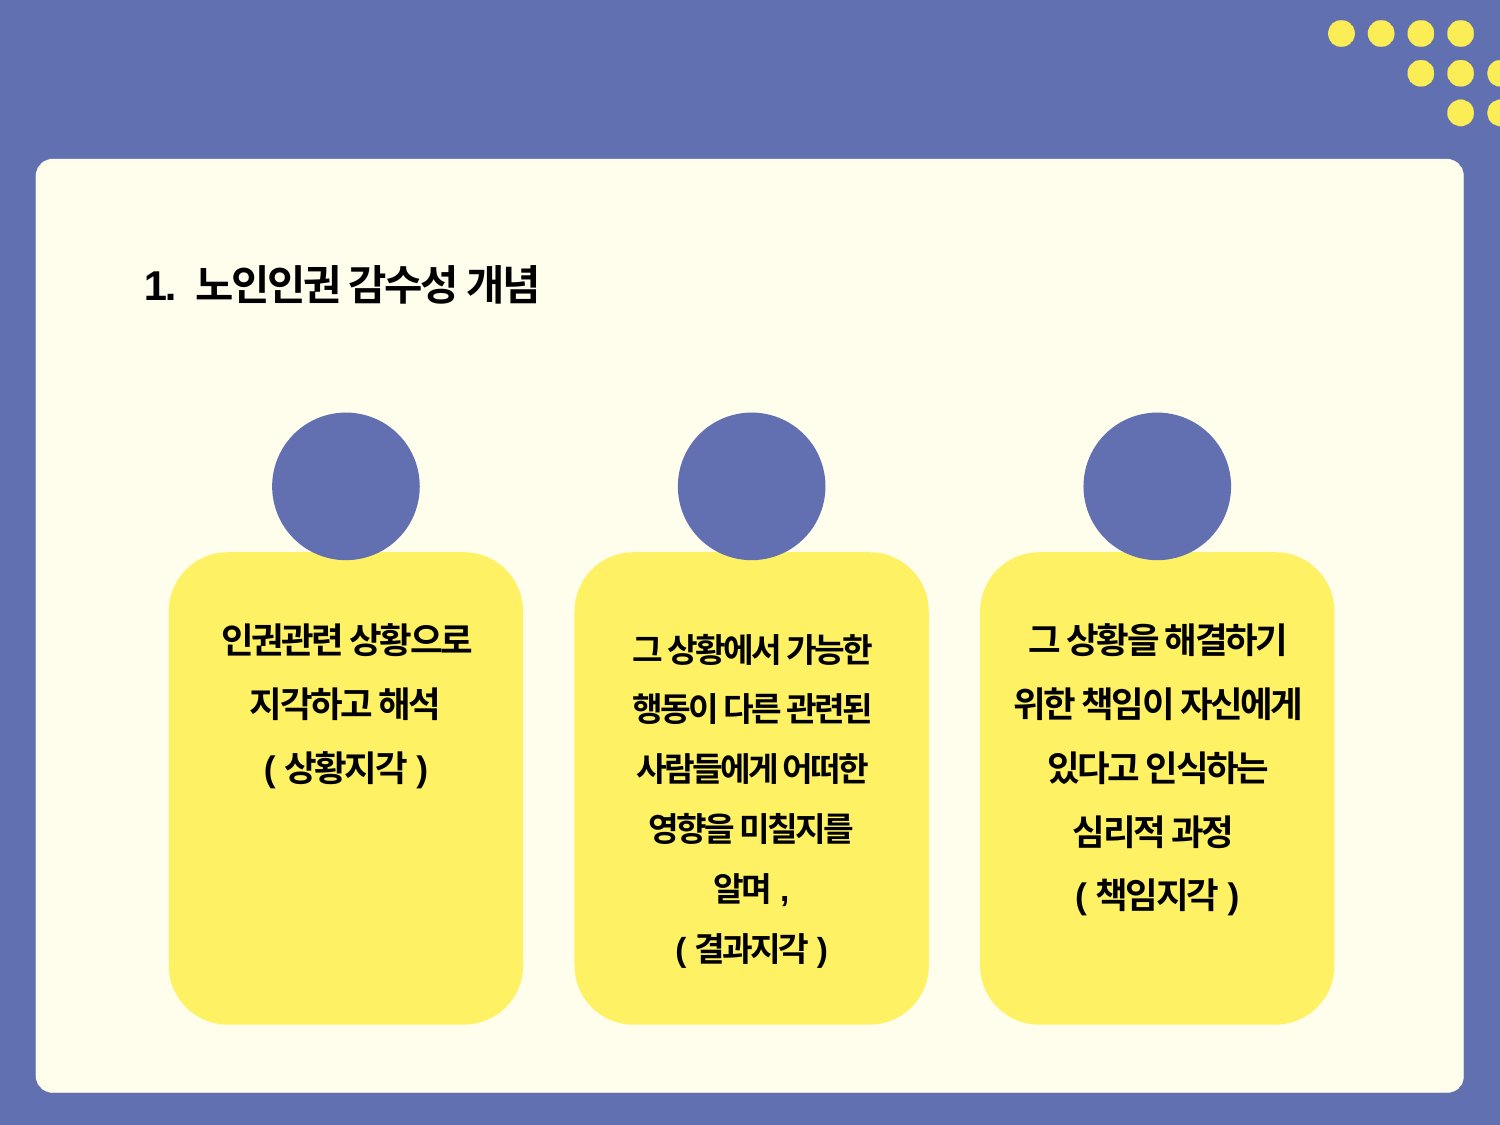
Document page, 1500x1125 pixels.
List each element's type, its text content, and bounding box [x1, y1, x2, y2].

slide_number 11 [1413, 1065, 1500, 1125]
text_box 2 [677, 412, 826, 561]
text_box 그 상황에서 가능한 행동이 다른 관련된 사람들에게 어떠한 영향을 미칠지를 알며, (결과지각) [573, 551, 930, 1026]
text_box 1. 노인인권 감수성 개념 [136, 236, 767, 317]
text_box 인권관련 상황으로 지각하고 해석 (상황지각) [167, 551, 525, 1026]
picture [0, 0, 1500, 1125]
text_box 1 [272, 412, 420, 561]
text_box 3 [1083, 412, 1232, 561]
text_box 그 상황을 해결하기 위한 책임이 자신에게 있다고 인식하는 심리적 과정 (책임지각) [979, 551, 1336, 1026]
